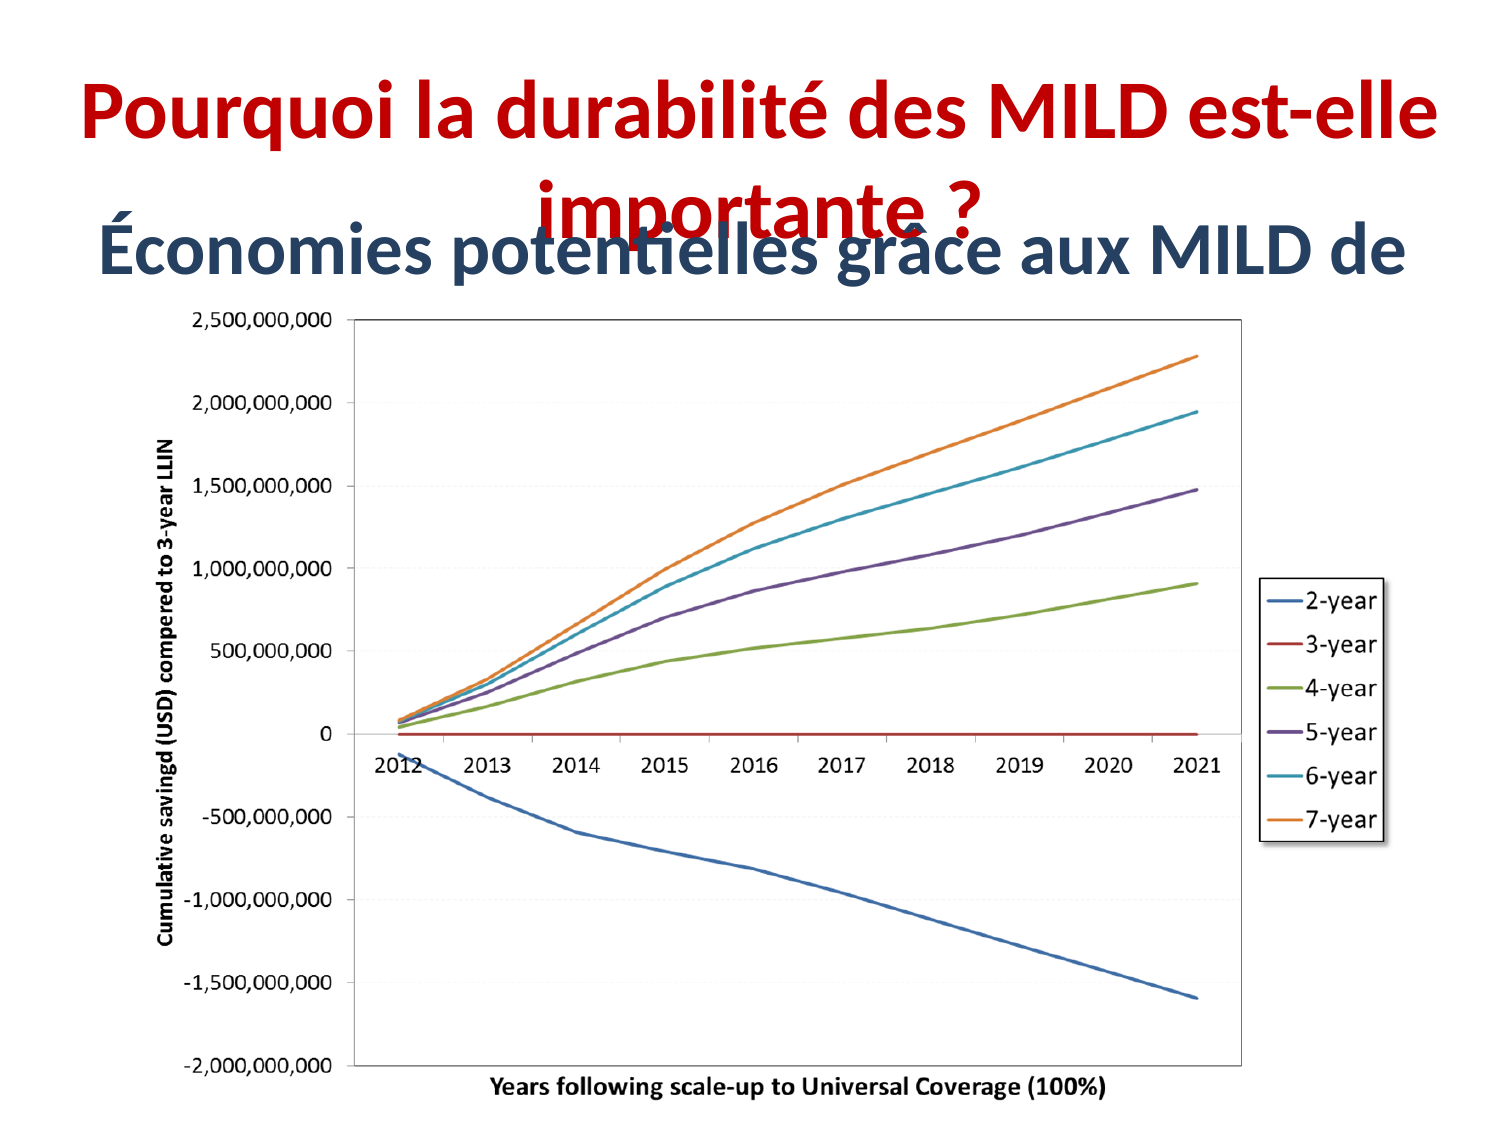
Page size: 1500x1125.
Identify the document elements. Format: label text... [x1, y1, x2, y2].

text_box Économies potentielles grâce aux MILD de meilleure qualité [57, 192, 1451, 388]
text_box Pourquoi la durabilité des MILD est-elle importante ? [1, 47, 1500, 263]
picture [127, 295, 1394, 1124]
